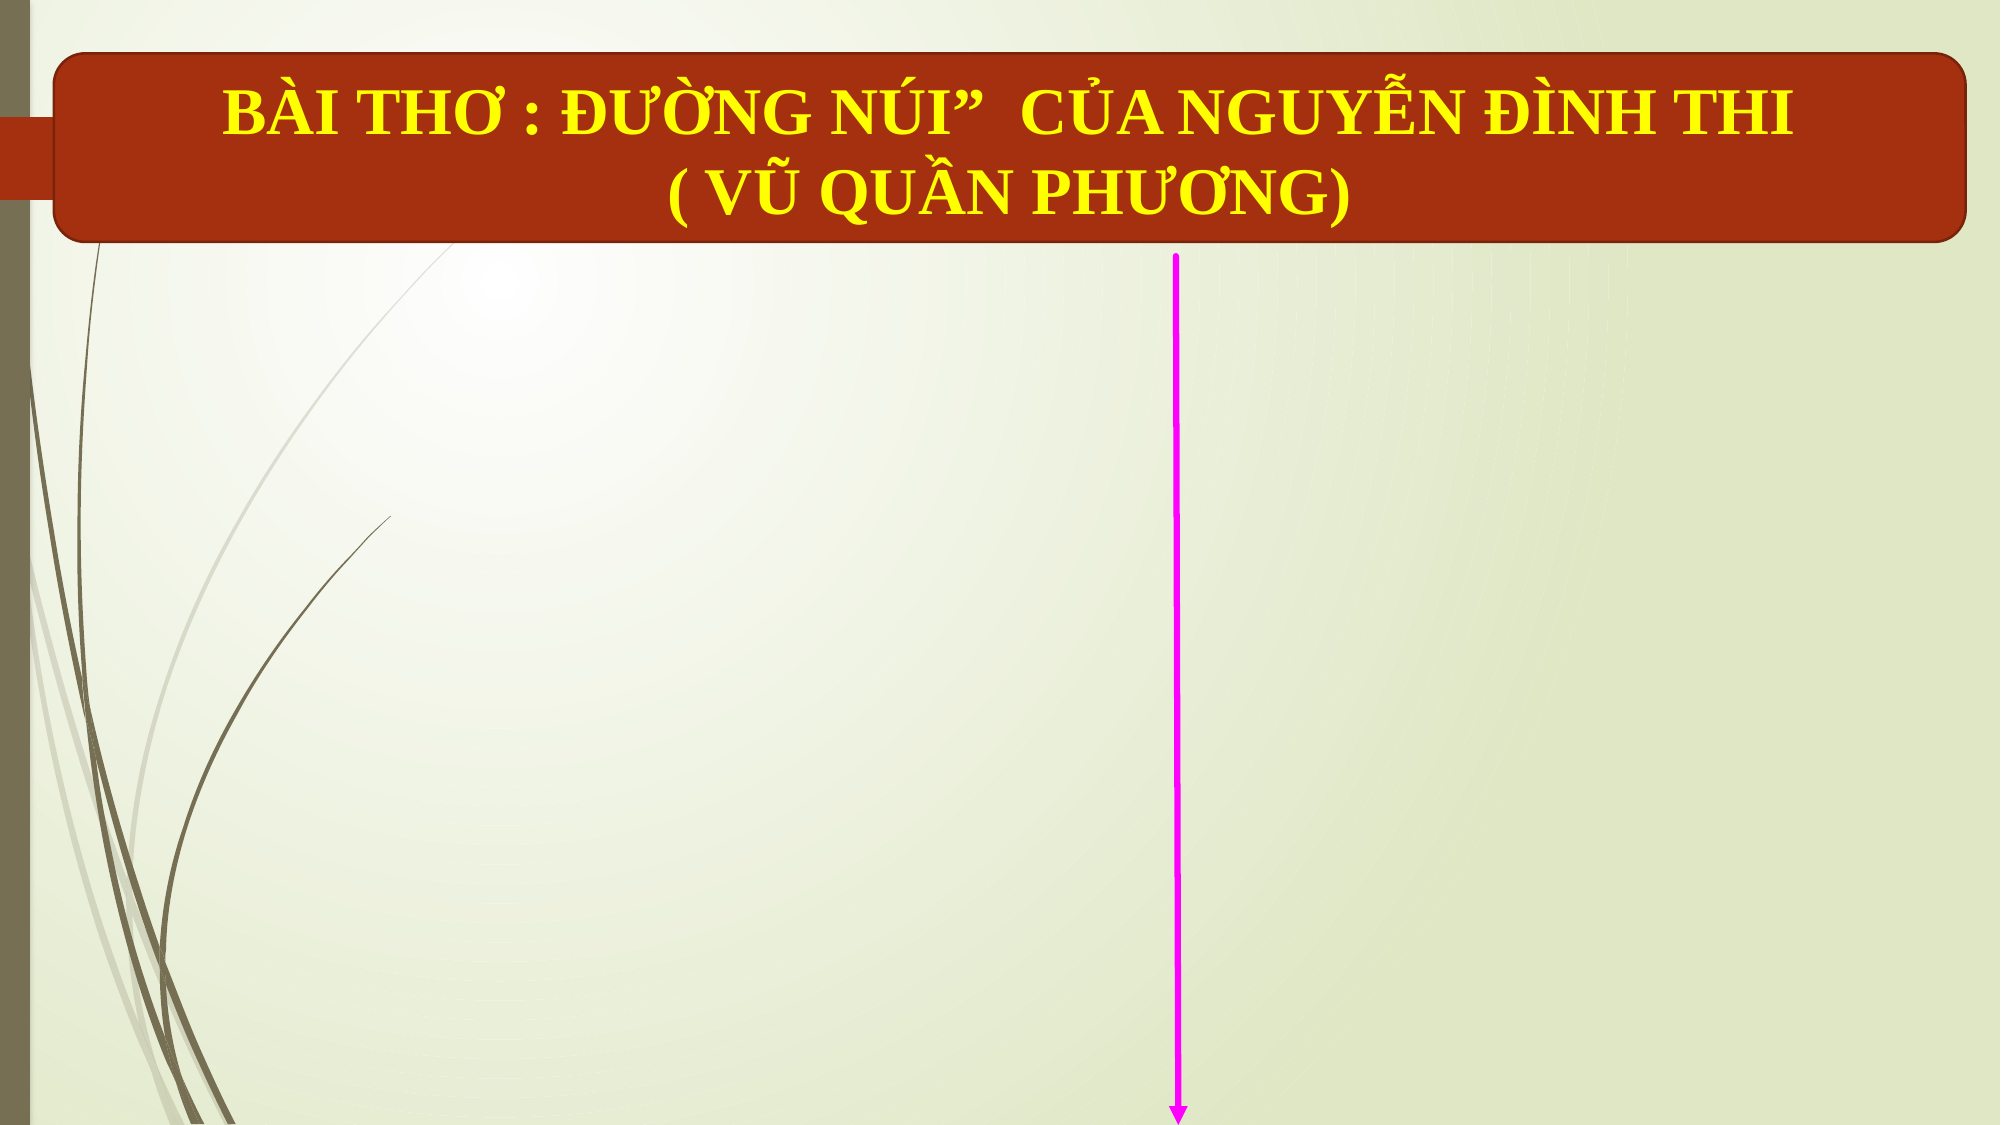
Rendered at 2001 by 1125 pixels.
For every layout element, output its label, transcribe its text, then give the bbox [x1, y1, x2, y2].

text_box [1175, 255, 1179, 1125]
text_box BÀI THƠ : ĐƯỜNG NÚI” CỦA NGUYỄN ĐÌNH THI ( VŨ QUẦN PHƯƠNG) [52, 52, 1967, 244]
